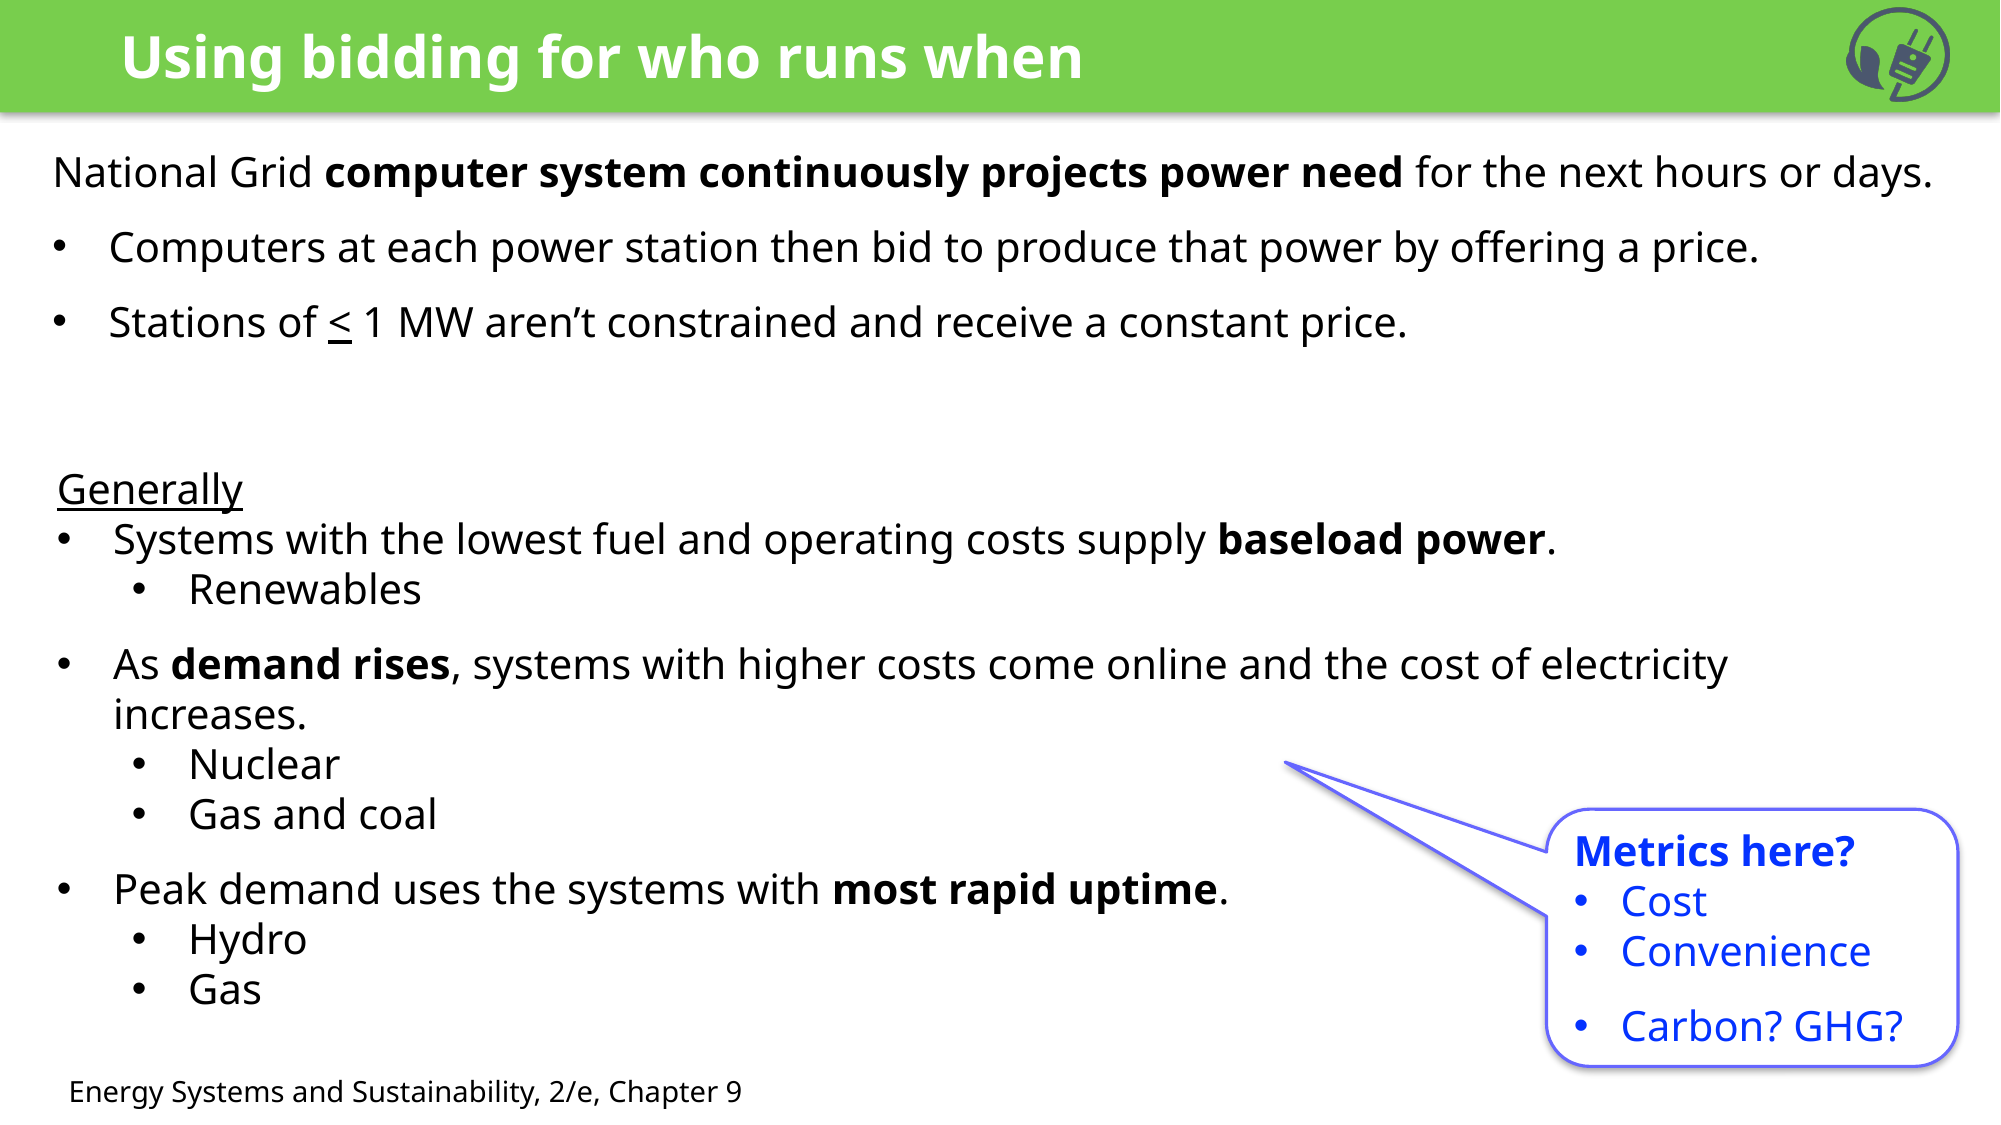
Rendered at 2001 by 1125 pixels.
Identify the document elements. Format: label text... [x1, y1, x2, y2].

text_box Using bidding for who runs when [105, 12, 1100, 98]
text_box Metrics here? Cost Convenience Carbon? GHG? [1284, 761, 1959, 1068]
text_box [0, 0, 2000, 113]
picture [1846, 6, 1950, 103]
text_box Energy Systems and Sustainability, 2/e, Chapter 9 [53, 1066, 759, 1117]
text_box Generally Systems with the lowest fuel and operating costs supply baseload power. Renewables As demand rises, systems with higher costs come online and the cost of electricity increases. Nuclear Gas and coal Peak demand uses the systems with most rapid uptime. Hydro Gas [42, 455, 1942, 1021]
text_box National Grid computer system continuously projects power need for the next hours or days. Computers at each power station then bid to produce that power by offering a price. Stations of < 1 MW aren’t constrained and receive a constant price. [37, 138, 1996, 353]
